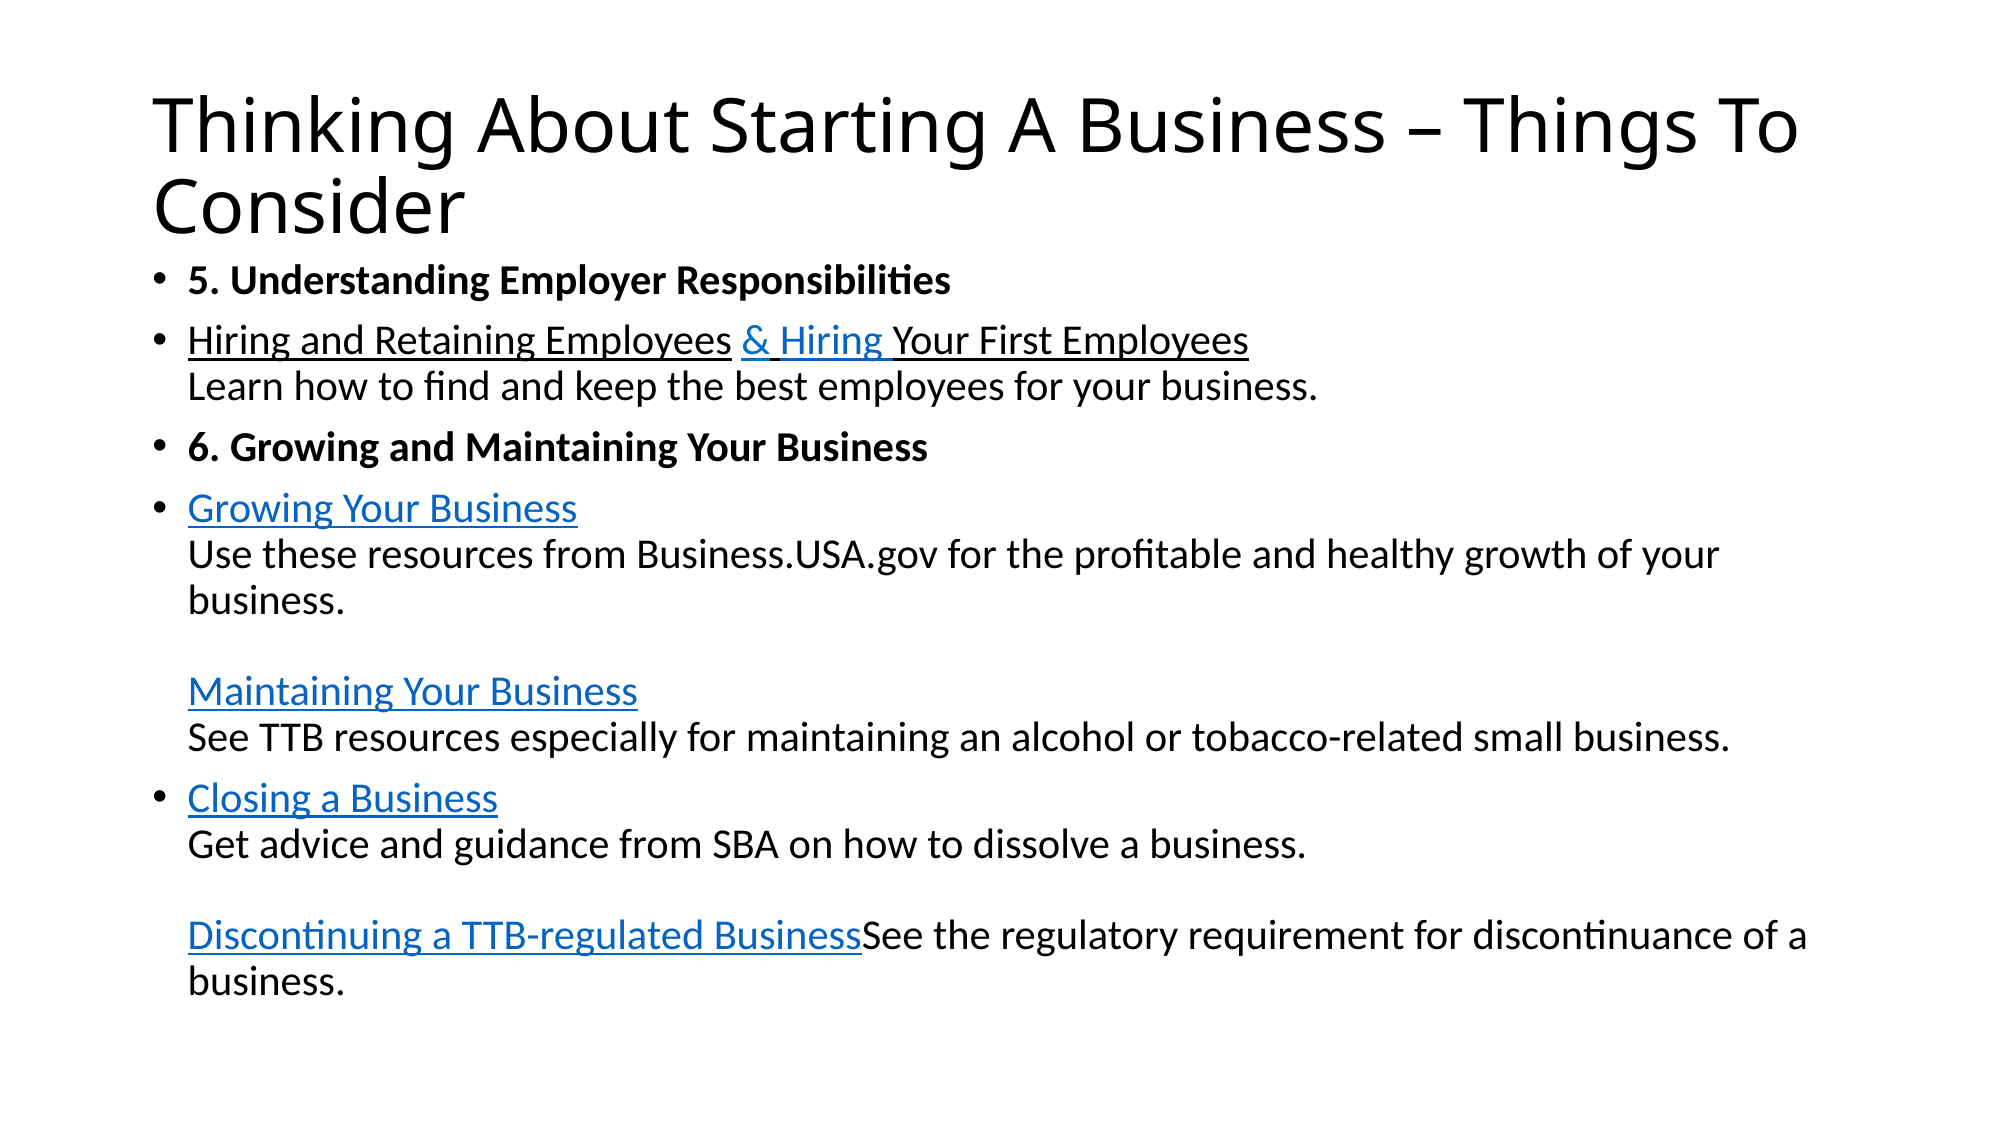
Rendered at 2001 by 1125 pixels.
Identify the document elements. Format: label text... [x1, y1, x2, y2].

list 5. Understanding Employer Responsibilities Hiring and Retaining Employees & Hiring Your First Employees Learn how to find and keep the best employees for your business. 6. Growing and Maintaining Your Business Growing Your Business Use these resources from Business.USA.gov for the profitable and healthy growth of your business. Maintaining Your Business See TTB resources especially for maintaining an alcohol or tobacco-related small business. Closing a Business Get advice and guidance from SBA on how to dissolve a business. Discontinuing a TTB-regulated Business See the regulatory requirement for discontinuance of a business. [137, 249, 1863, 1014]
title Thinking About Starting A Business – Things To Consider [137, 59, 1863, 249]
